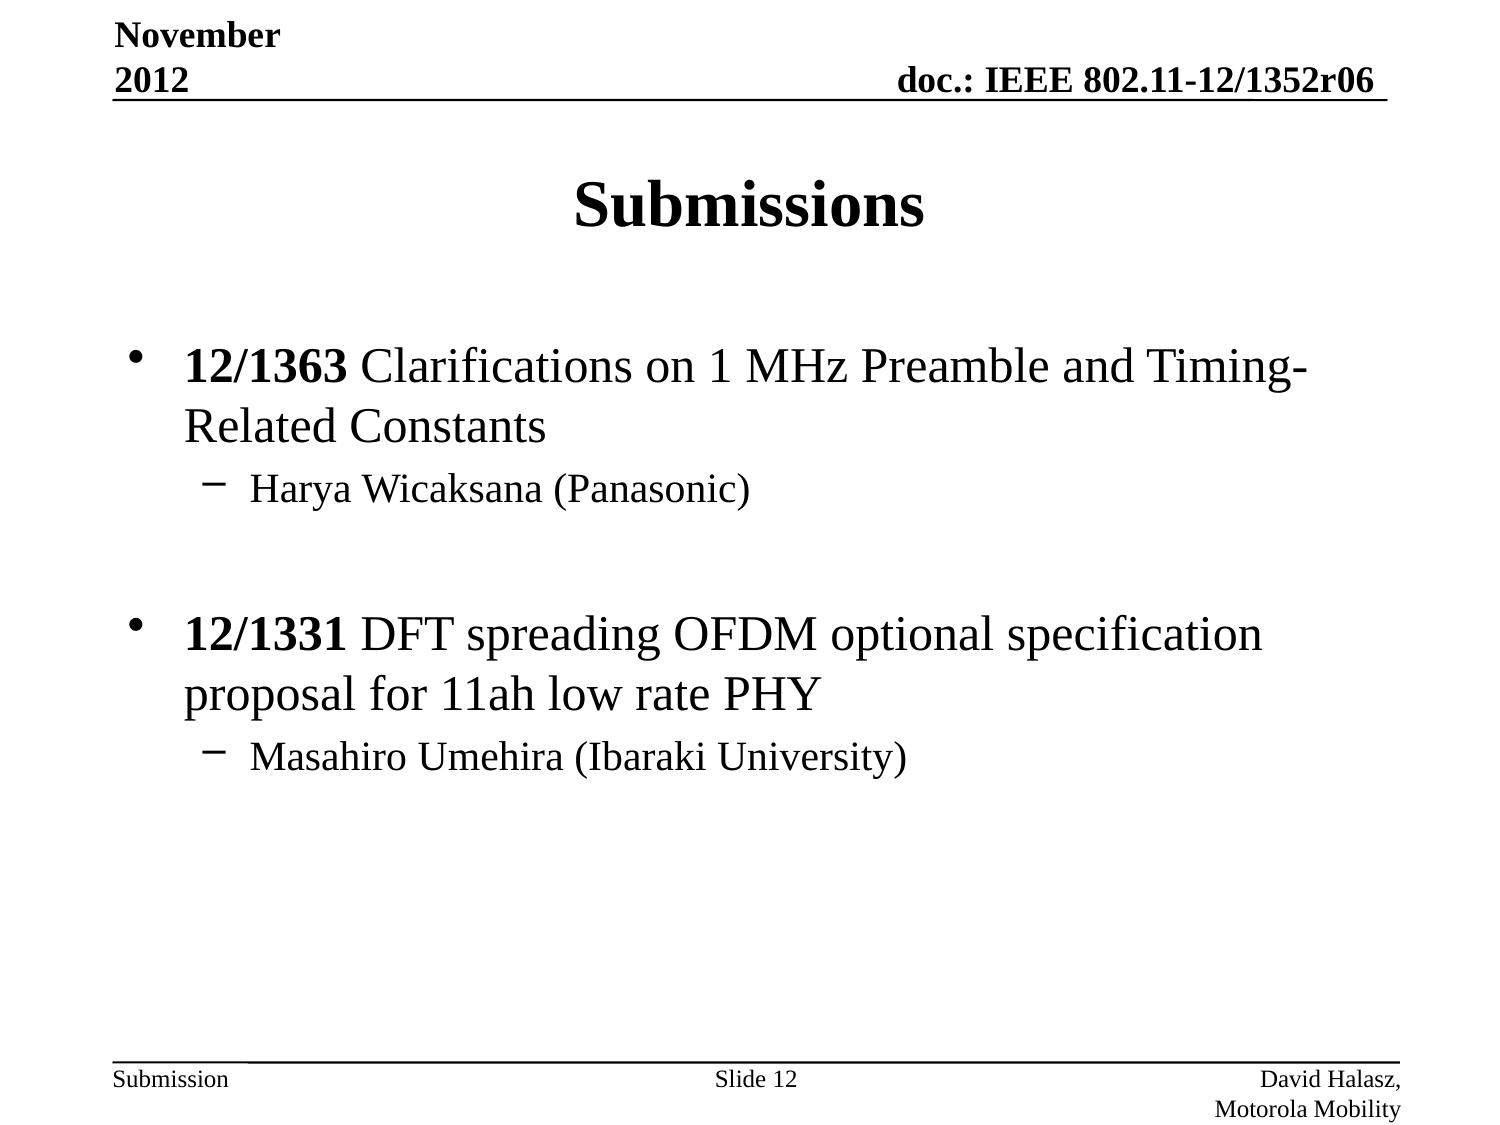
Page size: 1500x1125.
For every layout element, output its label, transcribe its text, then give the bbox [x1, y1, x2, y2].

slide_number Slide 12 [712, 1061, 800, 1093]
list 12/1363 Clarifications on 1 MHz Preamble and Timing-Related Constants Harya Wicaksana (Panasonic) 12/1331 DFT spreading OFDM optional specification proposal for 11ah low rate PHY Masahiro Umehira (Ibaraki University) [112, 324, 1388, 1001]
footer David Halasz, Motorola Mobility [1185, 1061, 1402, 1093]
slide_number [114, 54, 333, 101]
title Submissions [112, 112, 1388, 288]
